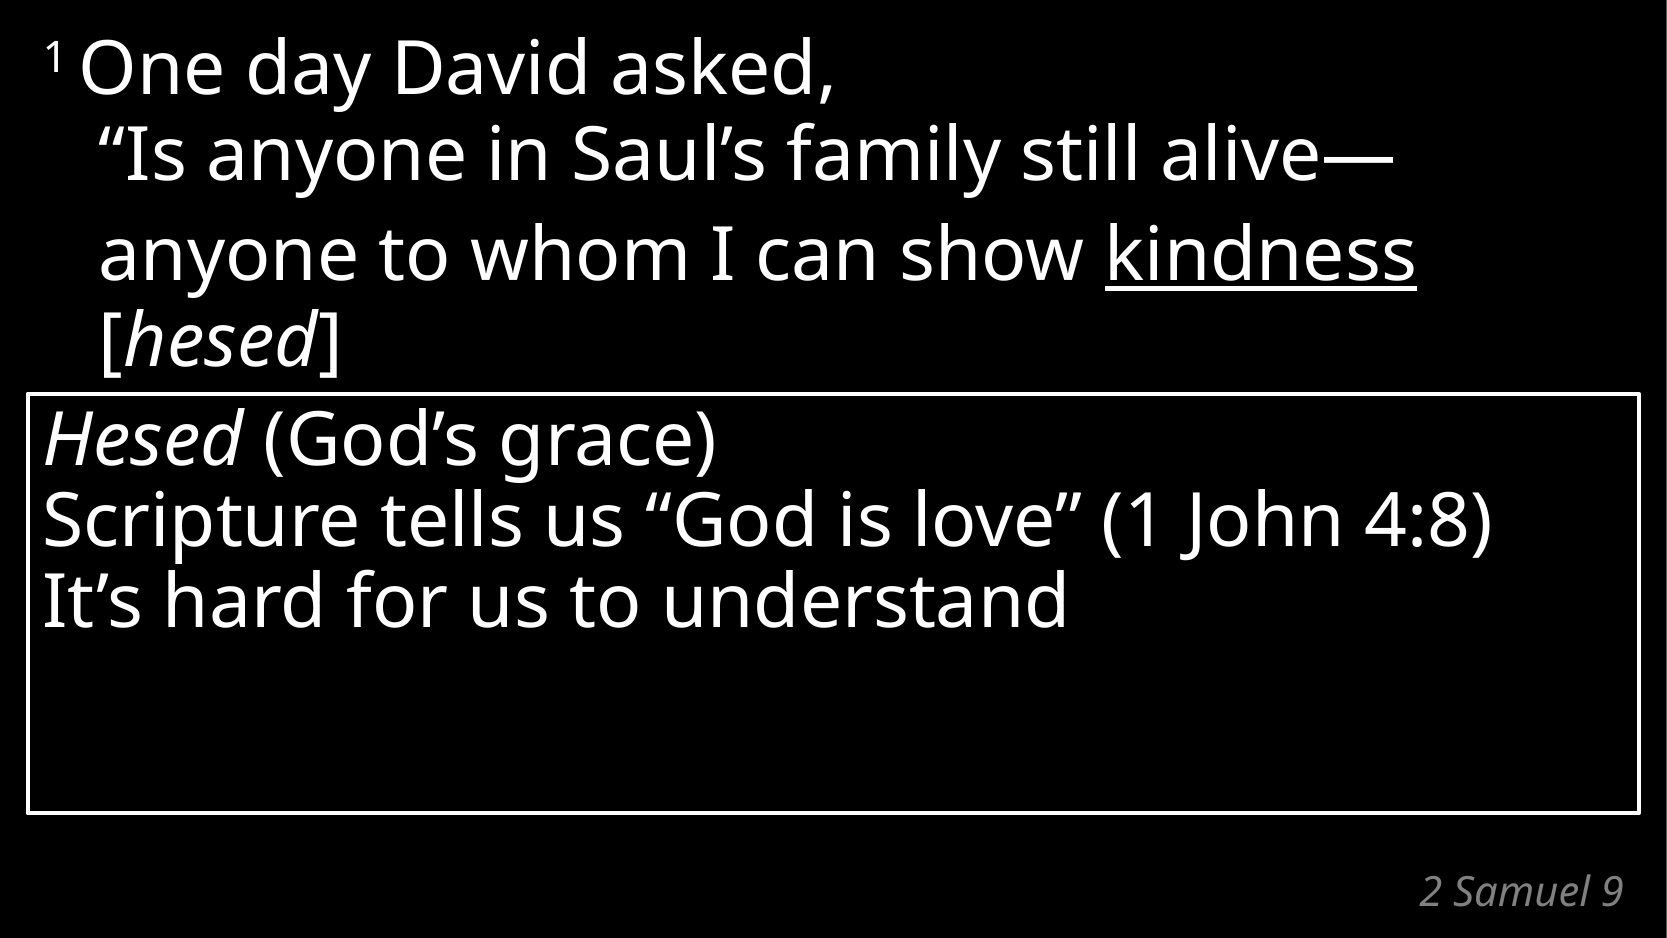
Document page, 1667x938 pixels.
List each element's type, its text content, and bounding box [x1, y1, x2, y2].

title 2 Samuel 9 [1058, 834, 1640, 923]
text_box Hesed (God’s grace) Scripture tells us “God is love” (1 John 4:8) It’s hard for us to understand [27, 393, 1639, 814]
list 1 One day David asked, “Is anyone in Saul’s family still alive— anyone to whom I can show kindness [hesed] for Jonathan’s sake?” [27, 18, 1640, 813]
